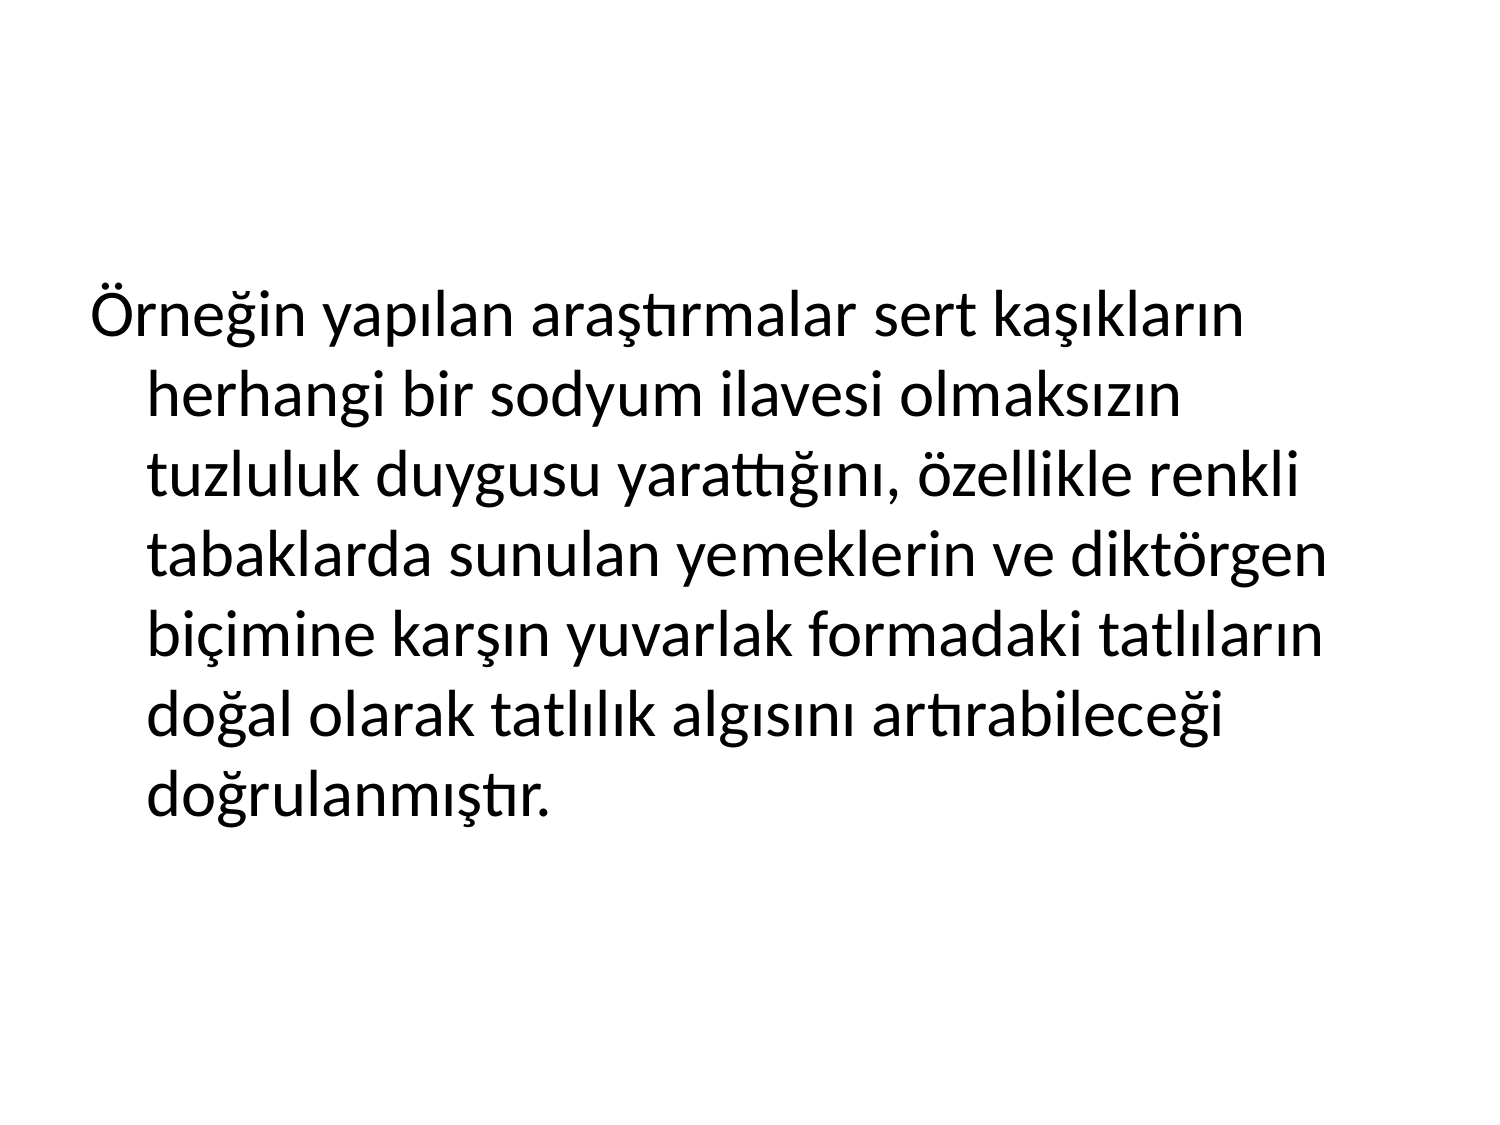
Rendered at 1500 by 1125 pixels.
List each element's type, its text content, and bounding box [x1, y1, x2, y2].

list Örneğin yapılan araştırmalar sert kaşıkların herhangi bir sodyum ilavesi olmaksızın tuzluluk duygusu yarattığını, özellikle renkli tabaklarda sunulan yemeklerin ve diktörgen biçimine karşın yuvarlak formadaki tatlıların doğal olarak tatlılık algısını artırabileceği doğrulanmıştır. [75, 262, 1425, 1005]
